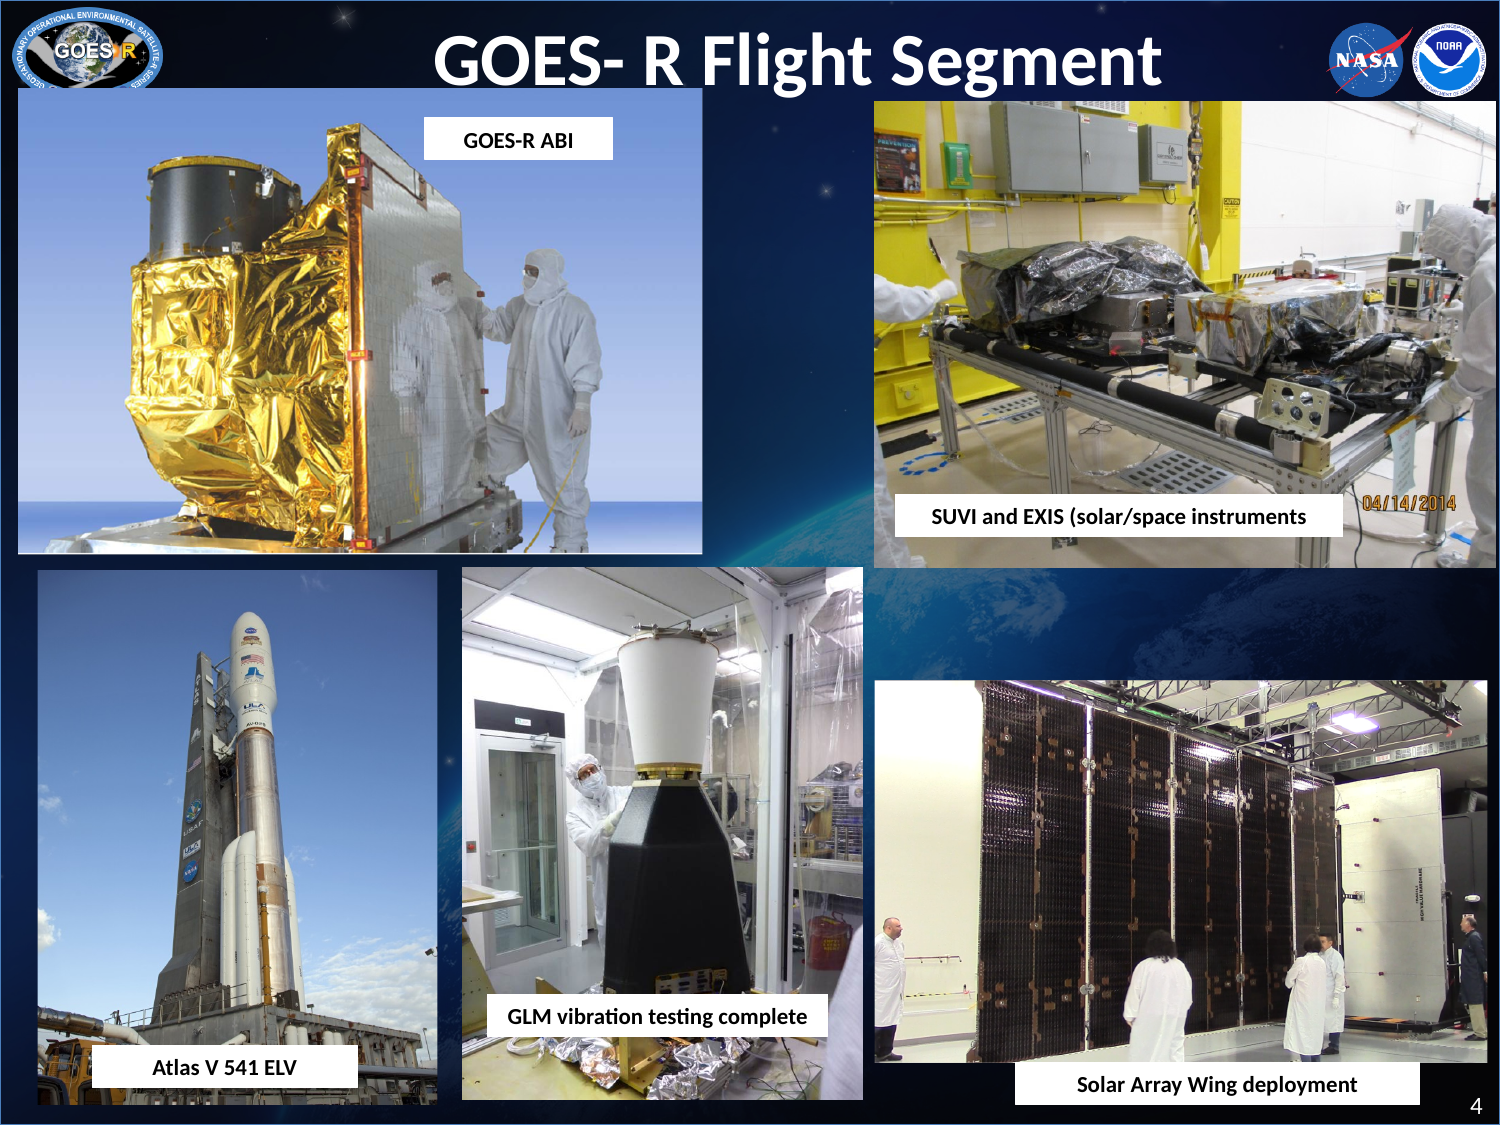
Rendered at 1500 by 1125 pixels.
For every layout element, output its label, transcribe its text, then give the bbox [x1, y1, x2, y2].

picture [1, 1, 1499, 1124]
text_box Solar Array Wing deployment [1014, 1071, 1422, 1107]
text_box GOES- R Flight Segment [217, 0, 1380, 150]
text_box 4 [1147, 1066, 1498, 1125]
